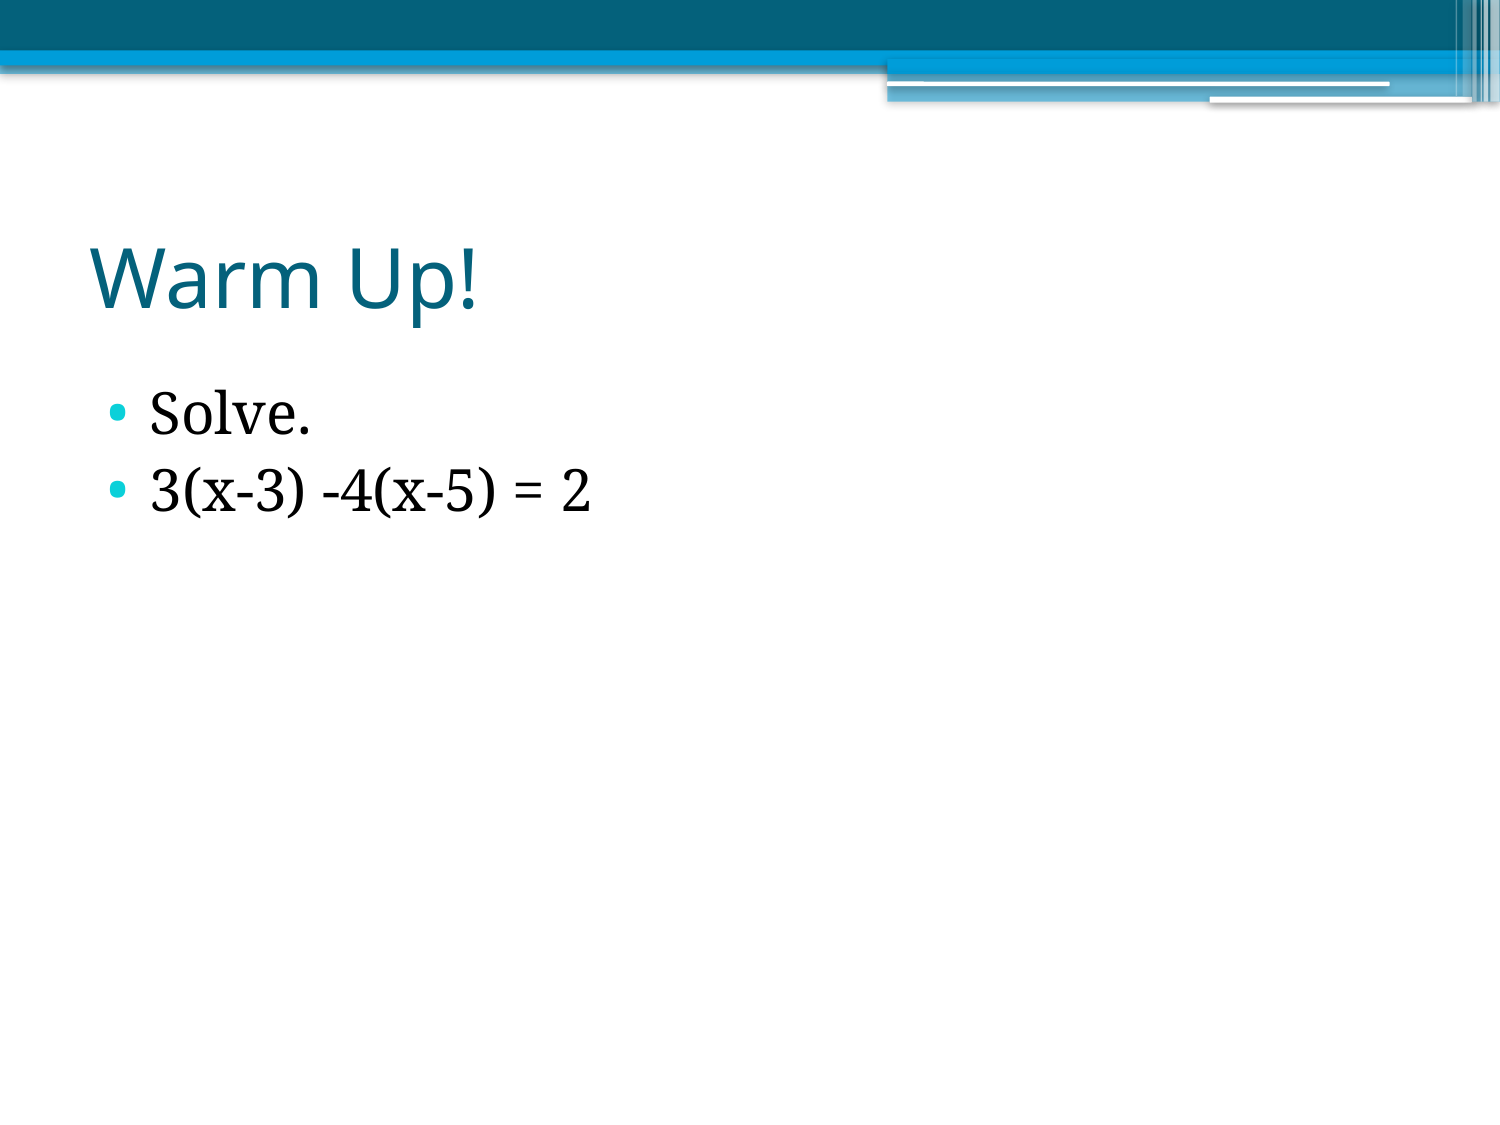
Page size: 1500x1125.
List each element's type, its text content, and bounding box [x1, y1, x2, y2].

title Warm Up! [75, 187, 1425, 363]
